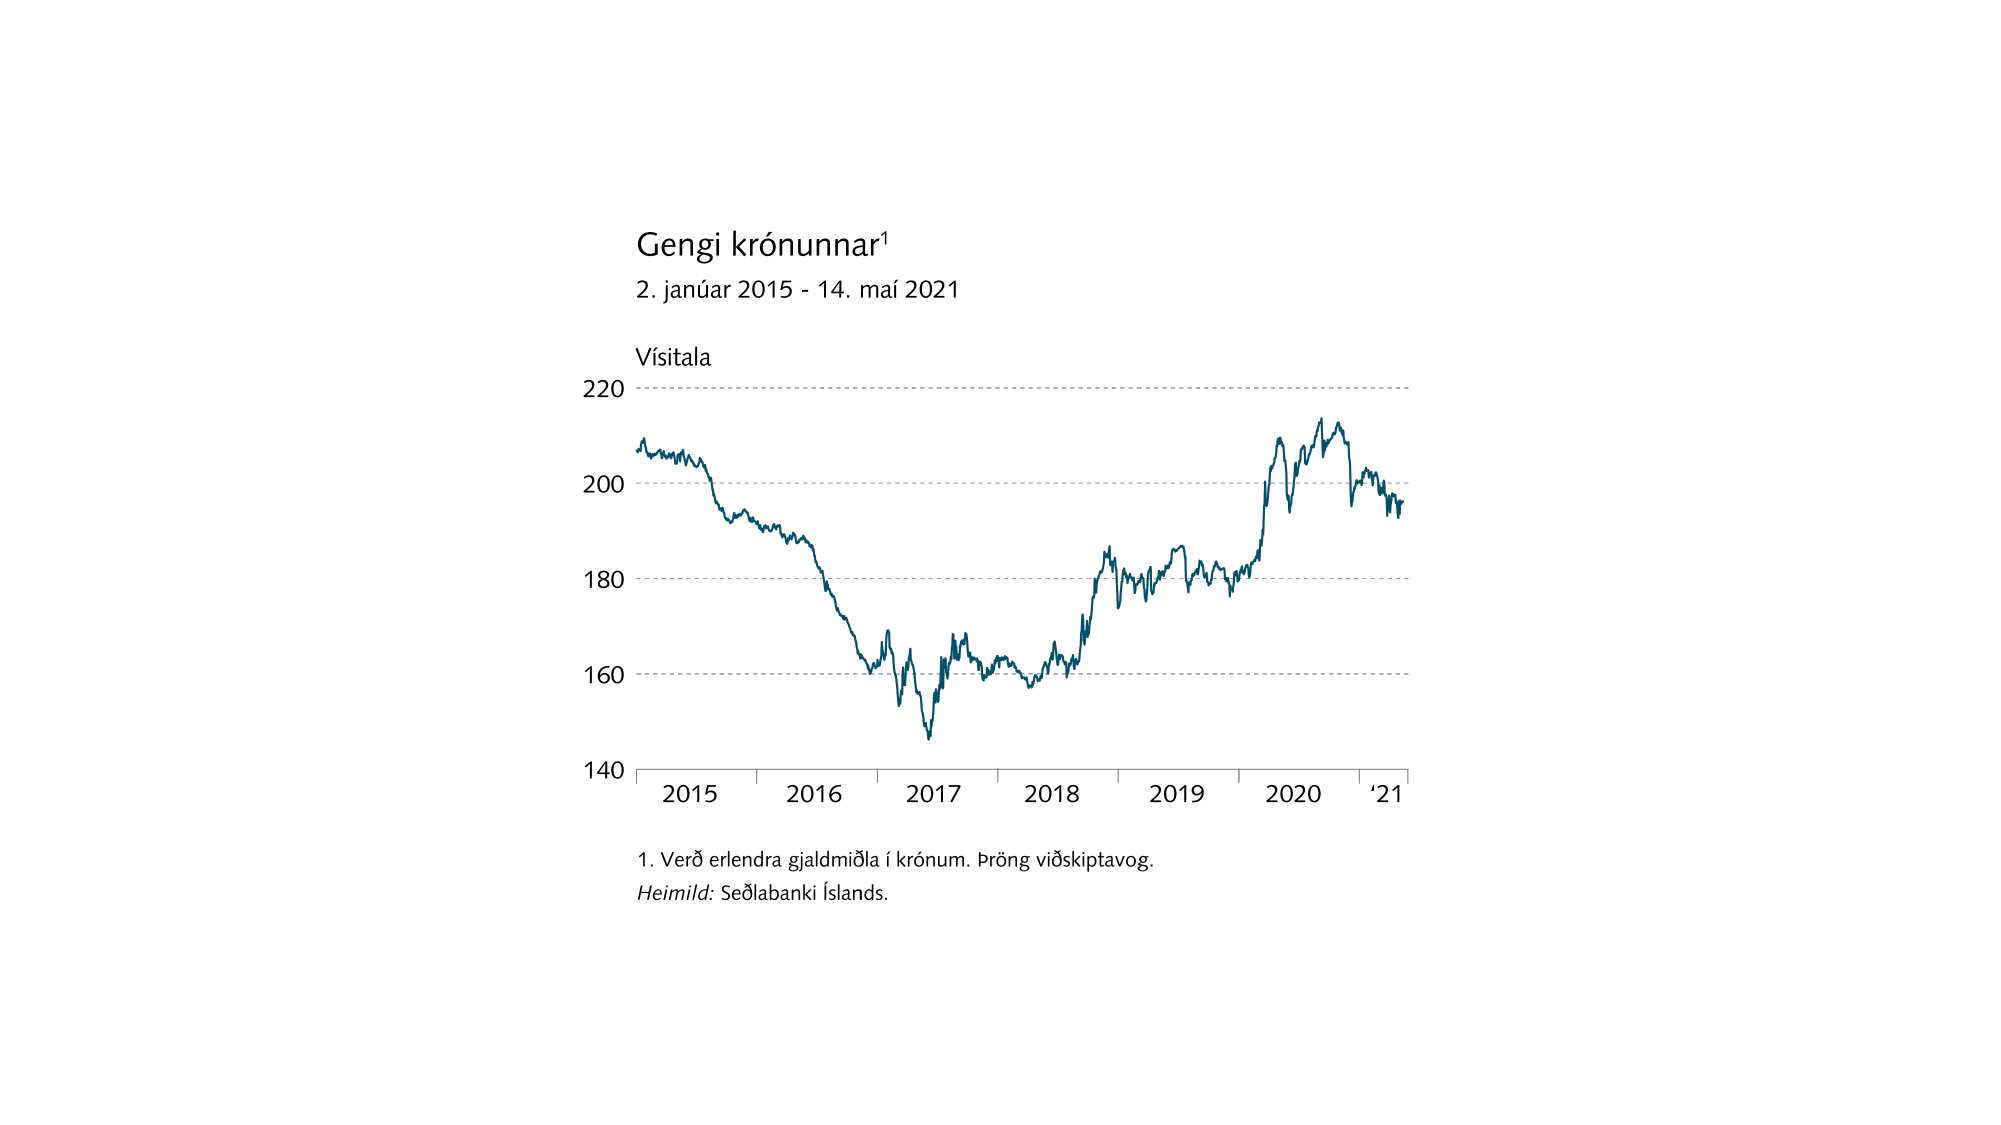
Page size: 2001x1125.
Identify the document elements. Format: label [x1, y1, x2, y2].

picture [582, 216, 1418, 909]
